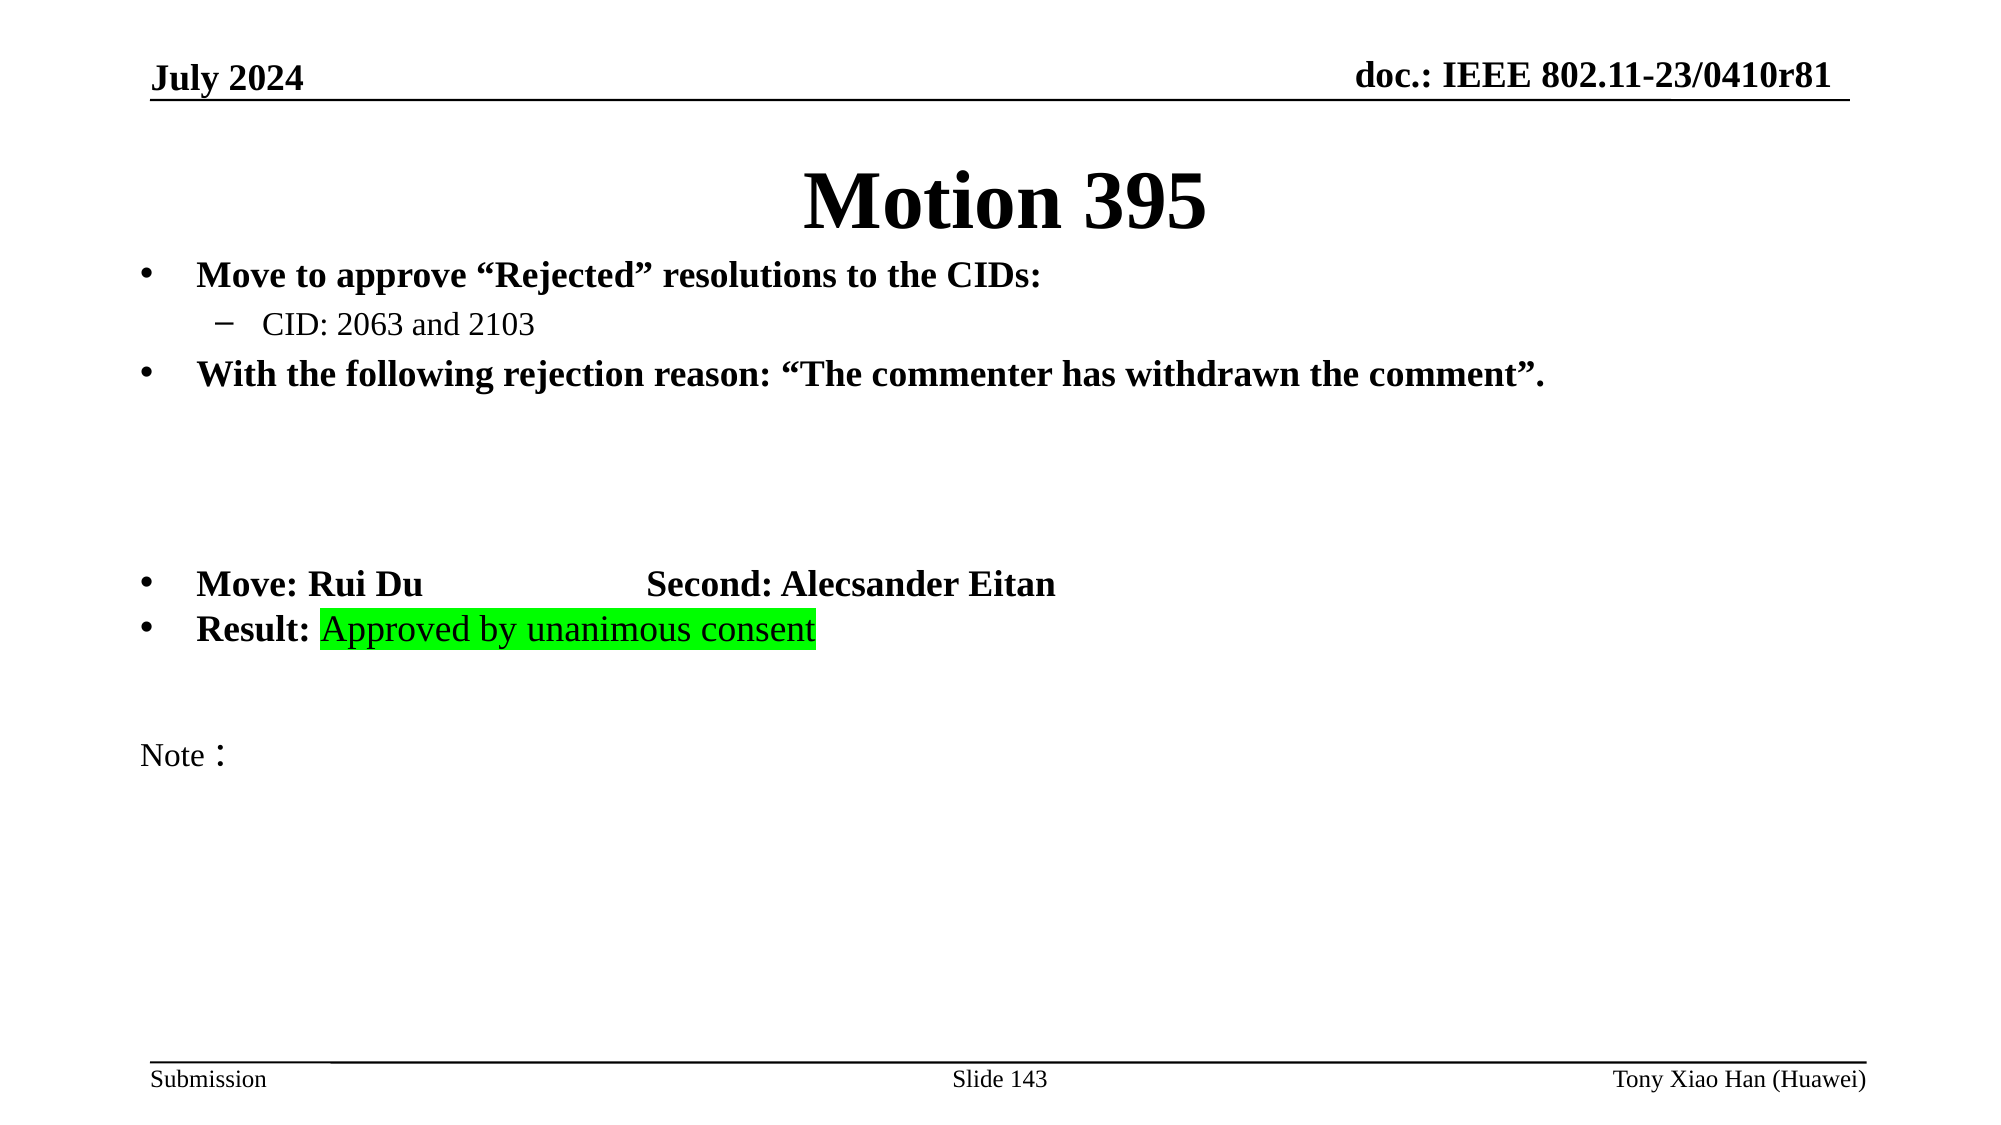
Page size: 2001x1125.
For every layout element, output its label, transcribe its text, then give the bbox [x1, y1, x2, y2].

text_box Motion 395 [368, 137, 1644, 212]
text_box Move to approve “Rejected” resolutions to the CIDs: CID: 2063 and 2103 With the following rejection reason: “The commenter has withdrawn the comment”. Move: Rui Du Second: Alecsander Eitan Result: Approved by unanimous consent Note： [125, 212, 1888, 900]
